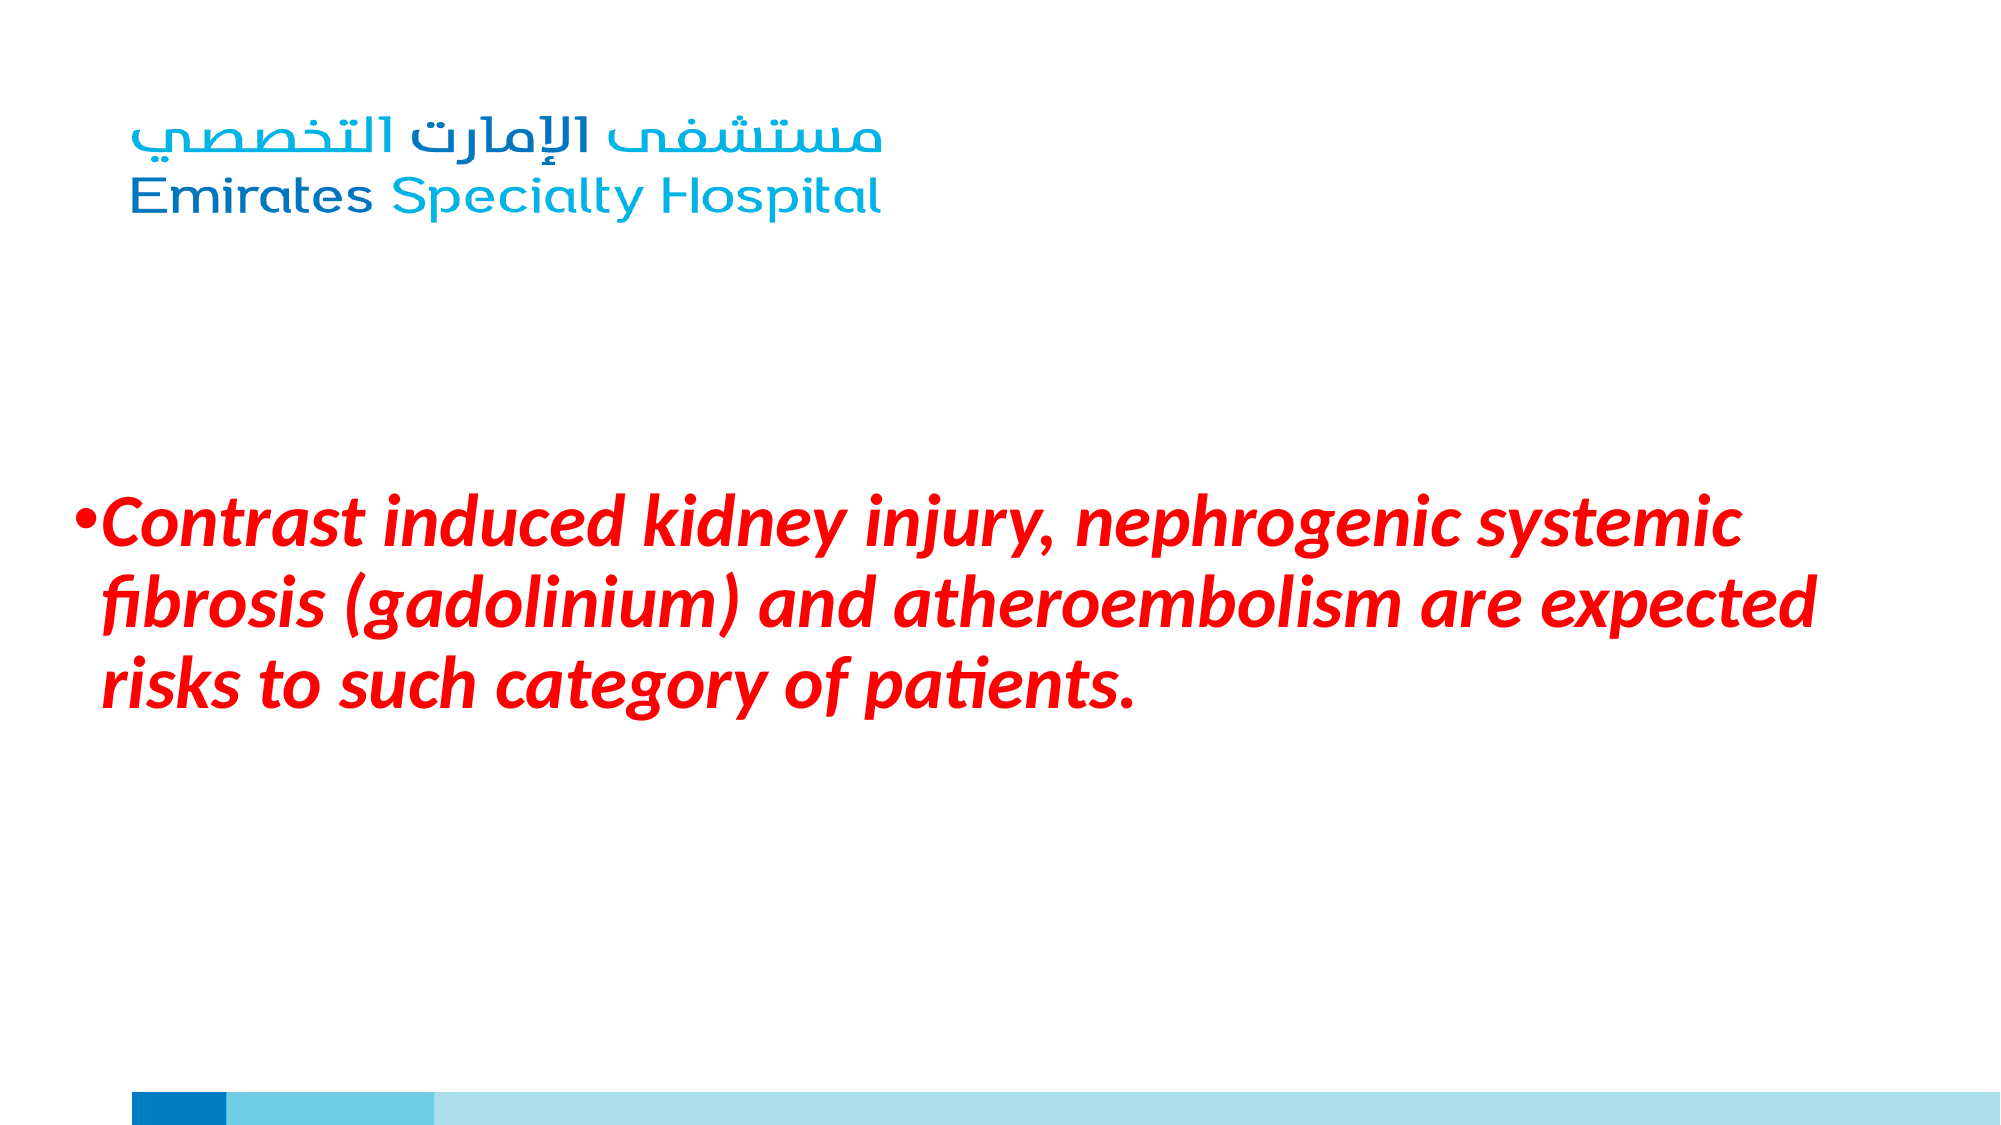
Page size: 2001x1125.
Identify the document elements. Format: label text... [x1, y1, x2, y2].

picture [0, 0, 2000, 1125]
list Contrast induced kidney injury, nephrogenic systemic fibrosis (gadolinium) and atheroembolism are expected risks to such category of patients. [58, 299, 1938, 1014]
